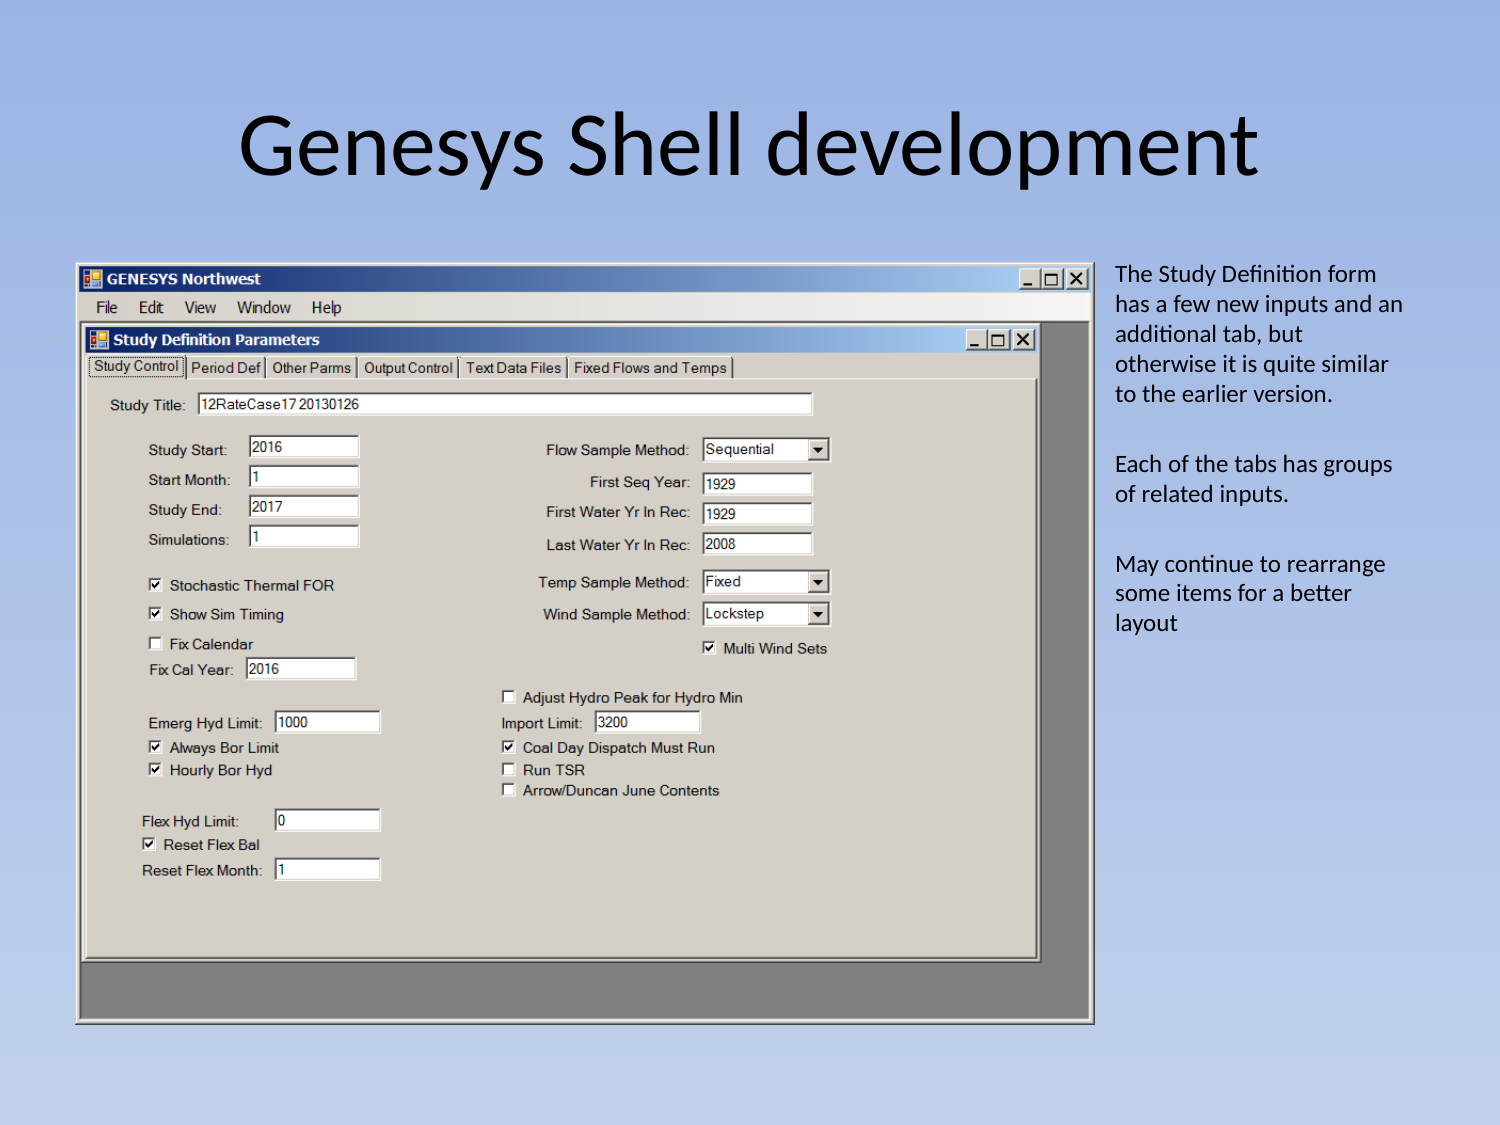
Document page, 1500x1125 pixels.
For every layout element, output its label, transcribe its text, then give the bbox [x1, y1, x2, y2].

list The Study Definition form has a few new inputs and an additional tab, but otherwise it is quite similar to the earlier version. Each of the tabs has groups of related inputs. May continue to rearrange some items for a better layout [1100, 249, 1425, 1025]
title Genesys Shell development [75, 45, 1425, 233]
picture [74, 262, 1095, 1026]
